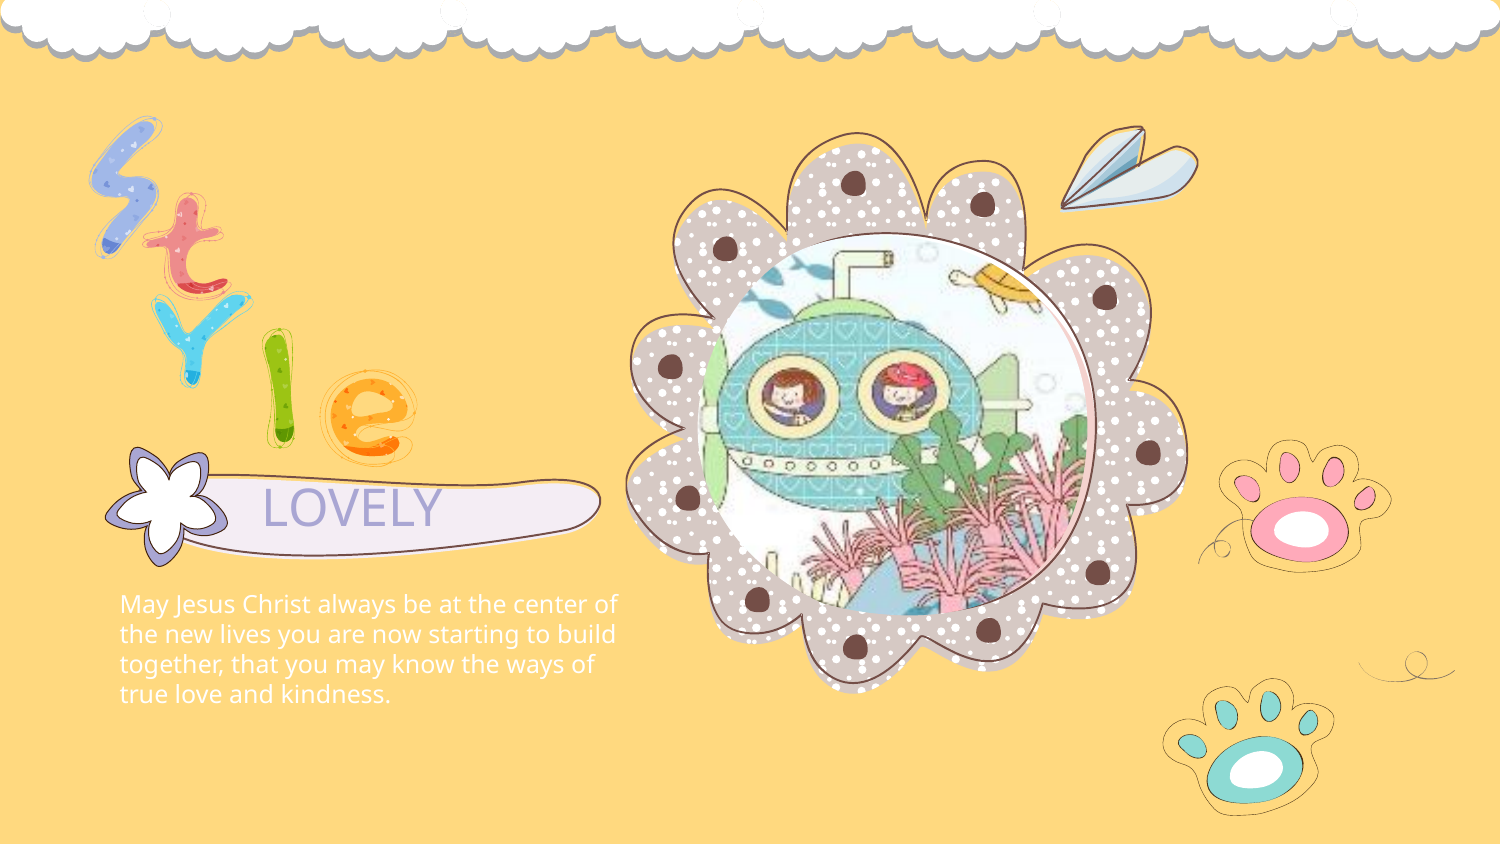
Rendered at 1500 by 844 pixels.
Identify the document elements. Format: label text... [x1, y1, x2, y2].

picture [78, 75, 602, 567]
text_box May Jesus Christ always be at the center of the new lives you are now starting to build together, that you may know the ways of true love and kindness. [104, 581, 664, 716]
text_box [625, 125, 1199, 694]
picture [1088, 439, 1469, 844]
picture [0, 0, 1500, 62]
